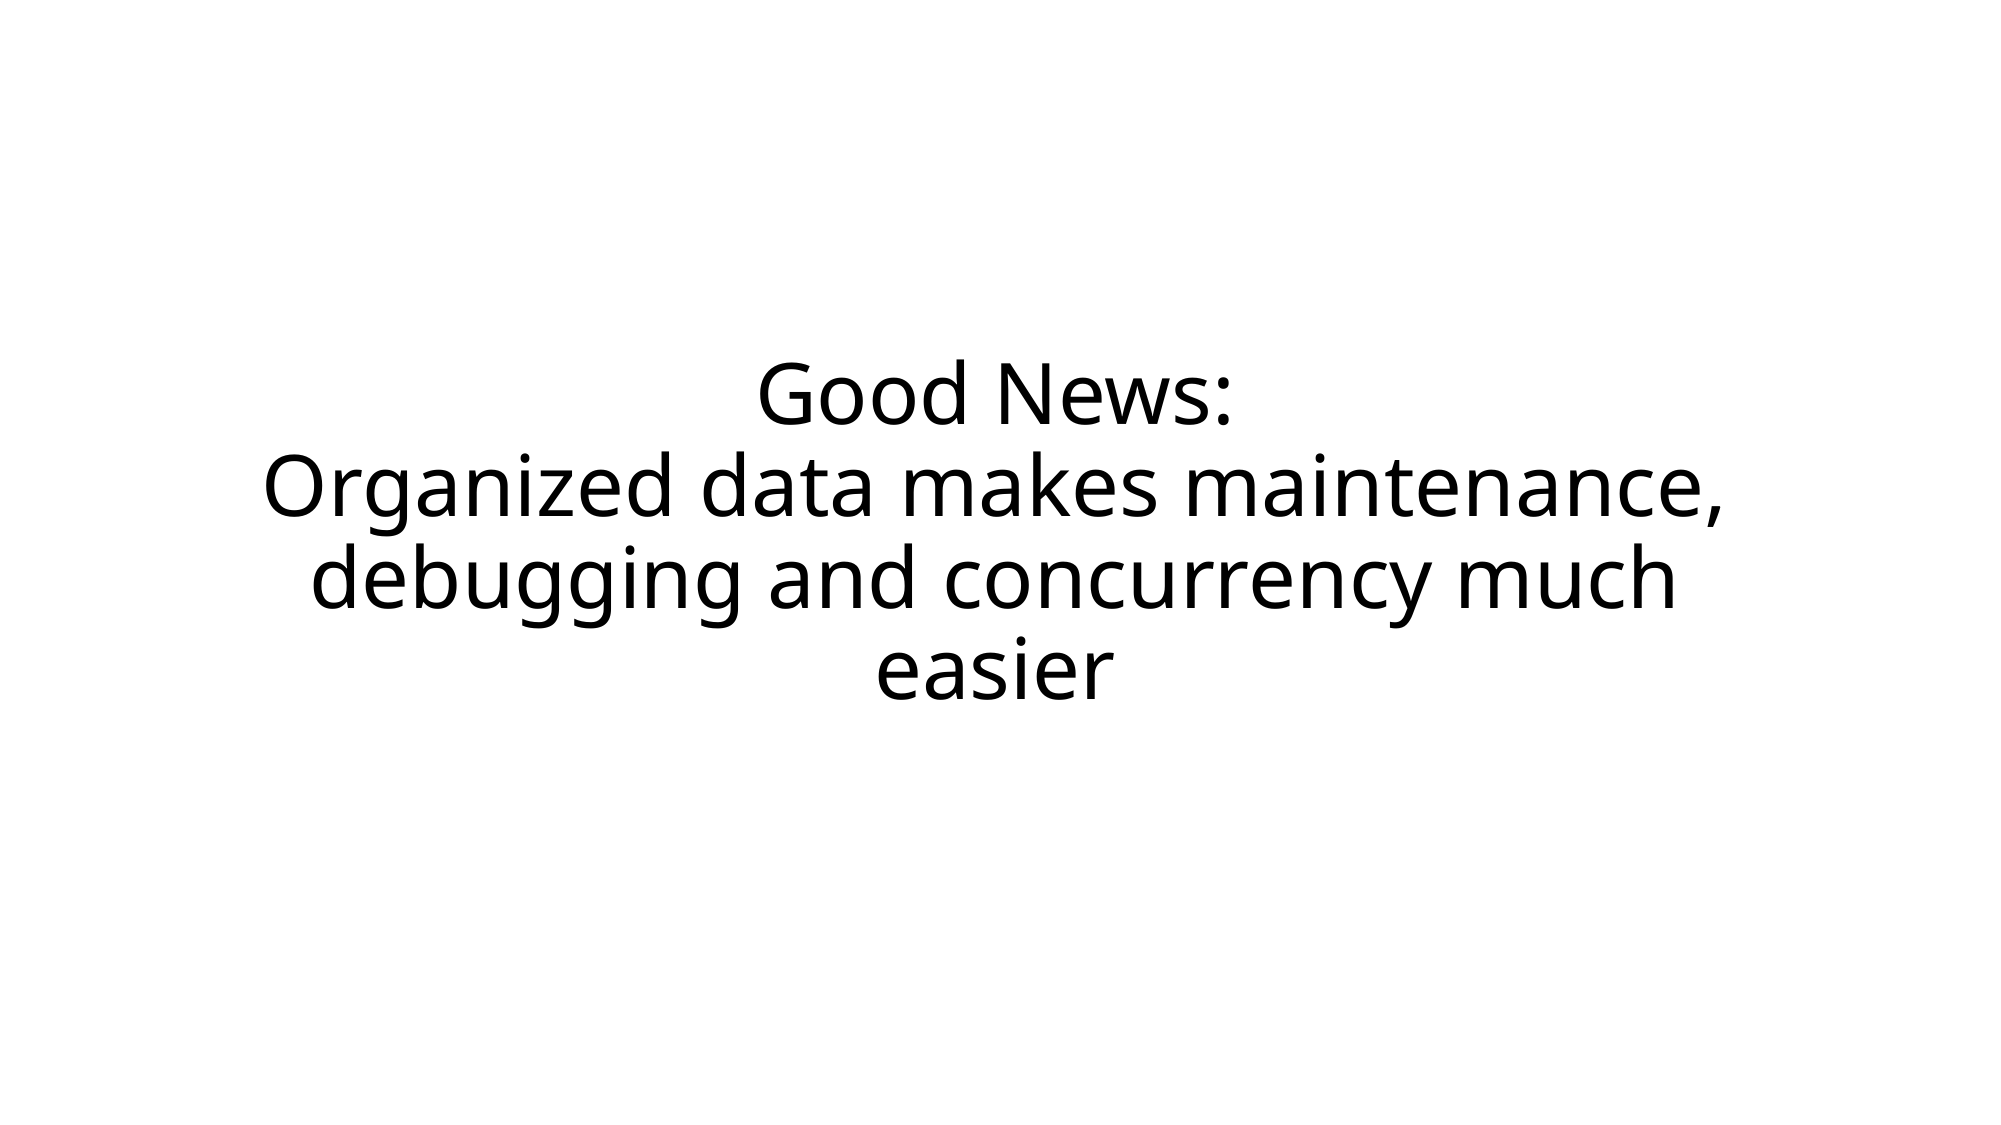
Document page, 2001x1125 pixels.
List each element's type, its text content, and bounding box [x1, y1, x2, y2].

title Good News: Organized data makes maintenance, debugging and concurrency much easier [245, 334, 1745, 726]
